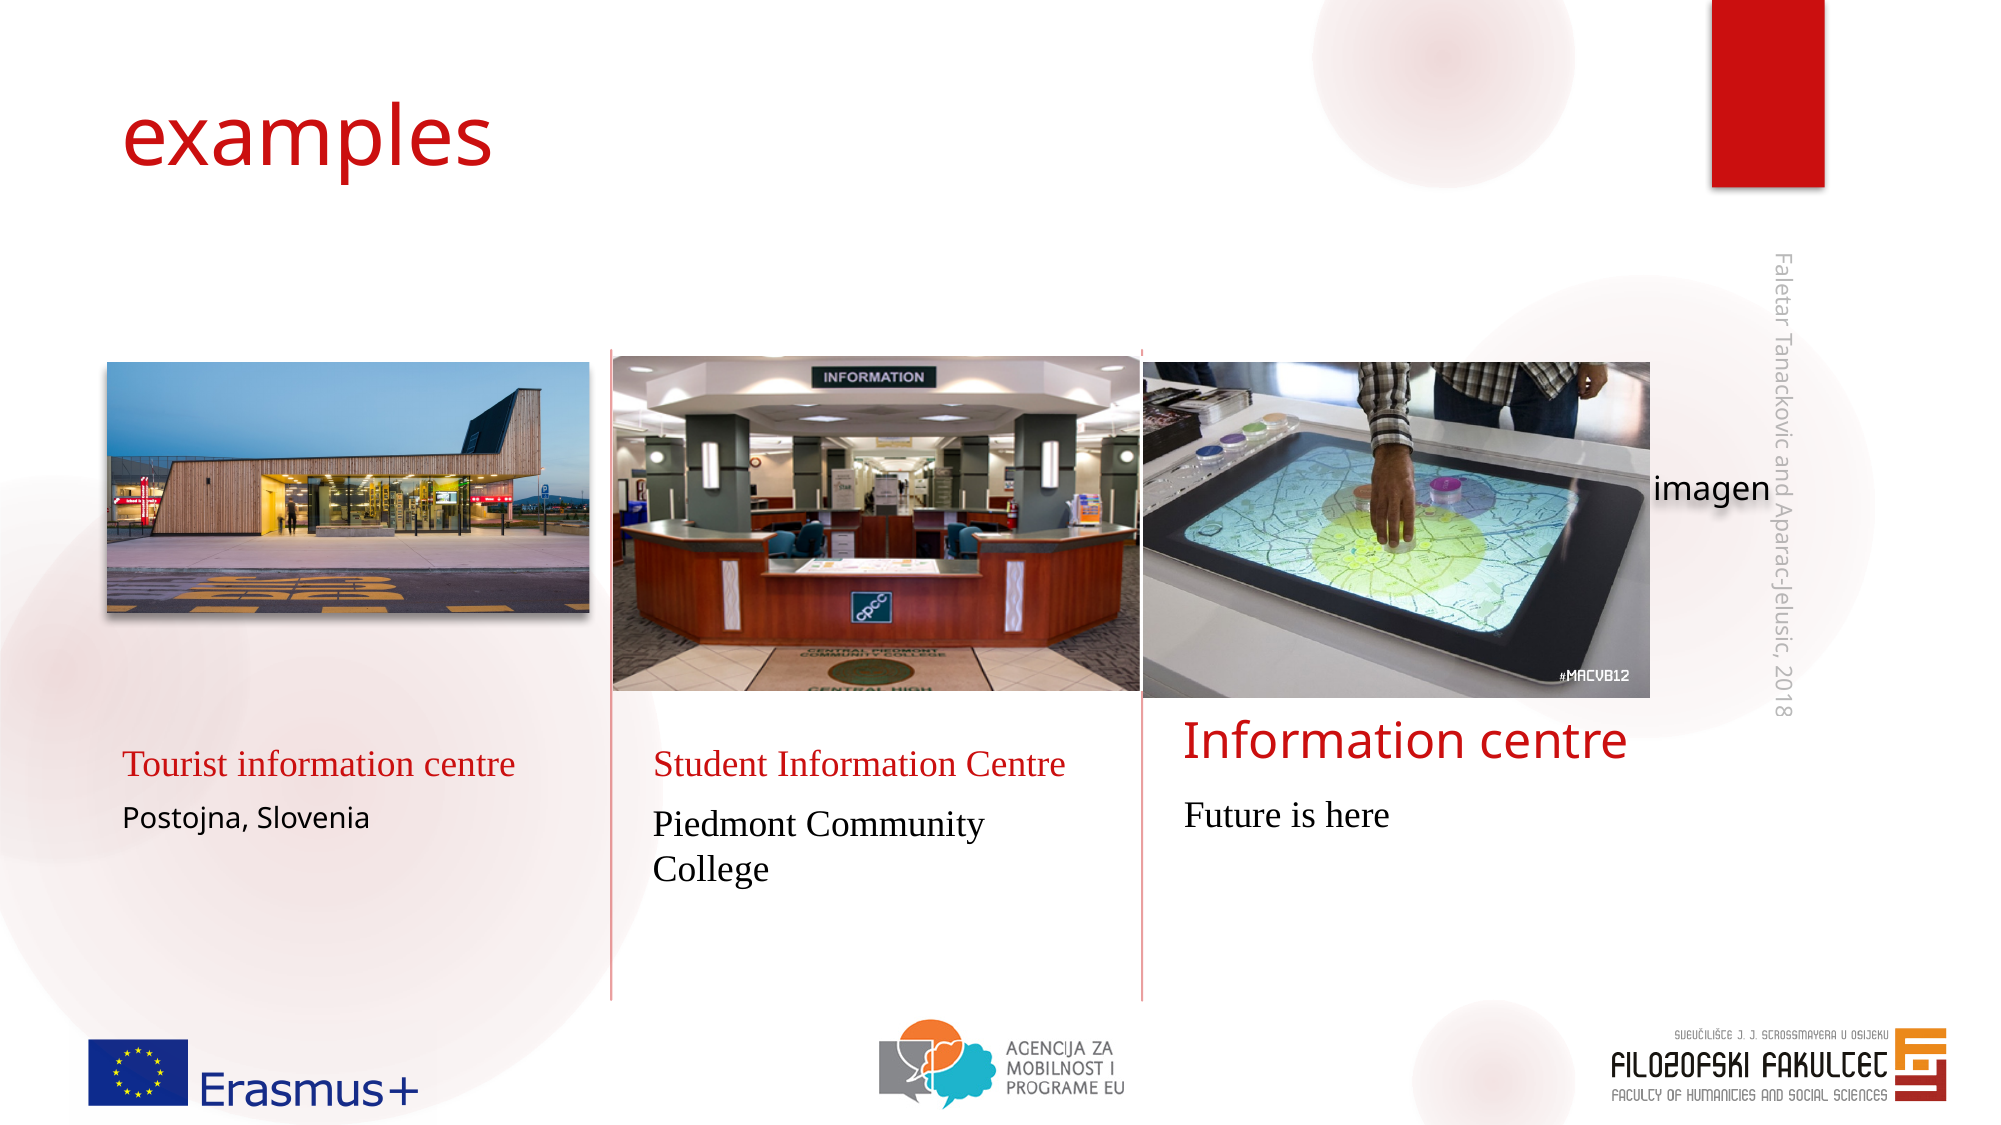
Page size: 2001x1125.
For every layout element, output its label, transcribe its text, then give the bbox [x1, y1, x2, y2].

list Student Information Centre [638, 701, 1119, 791]
list Piedmont Community College [637, 791, 1120, 900]
picture [1610, 1017, 1951, 1112]
list Information centre [1168, 706, 1650, 776]
list Tourist information centre [107, 697, 590, 791]
picture [879, 999, 1140, 1125]
picture [106, 362, 590, 613]
list Future is here [1168, 782, 1651, 861]
picture [69, 1020, 437, 1125]
title examples [106, 74, 1649, 304]
list Postojna, Slovenia [107, 791, 590, 900]
picture [613, 355, 1650, 698]
footer Faletar Tanackovic and Aparac-Jelusic, 2018 [1760, 237, 1811, 871]
